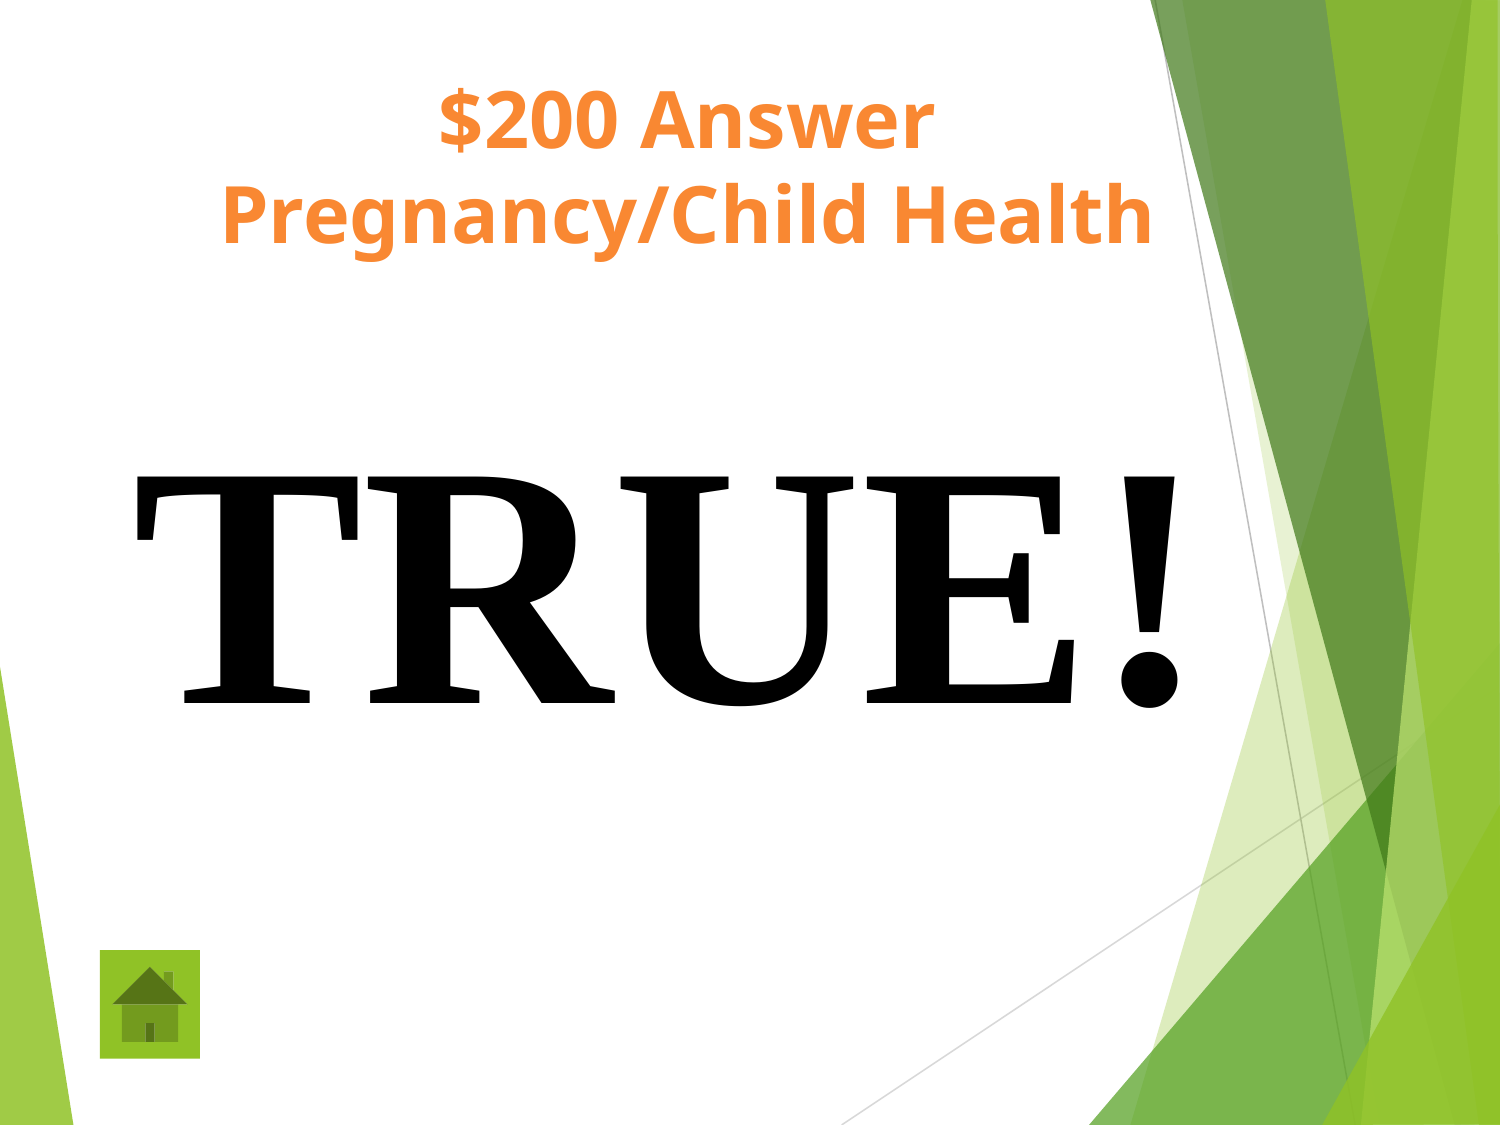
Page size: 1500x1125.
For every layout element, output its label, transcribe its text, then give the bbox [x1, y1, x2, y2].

title $200 Answer Pregnancy/Child Health [12, 62, 1363, 269]
text_box [99, 950, 200, 1059]
text_box TRUE! [99, 350, 1231, 780]
